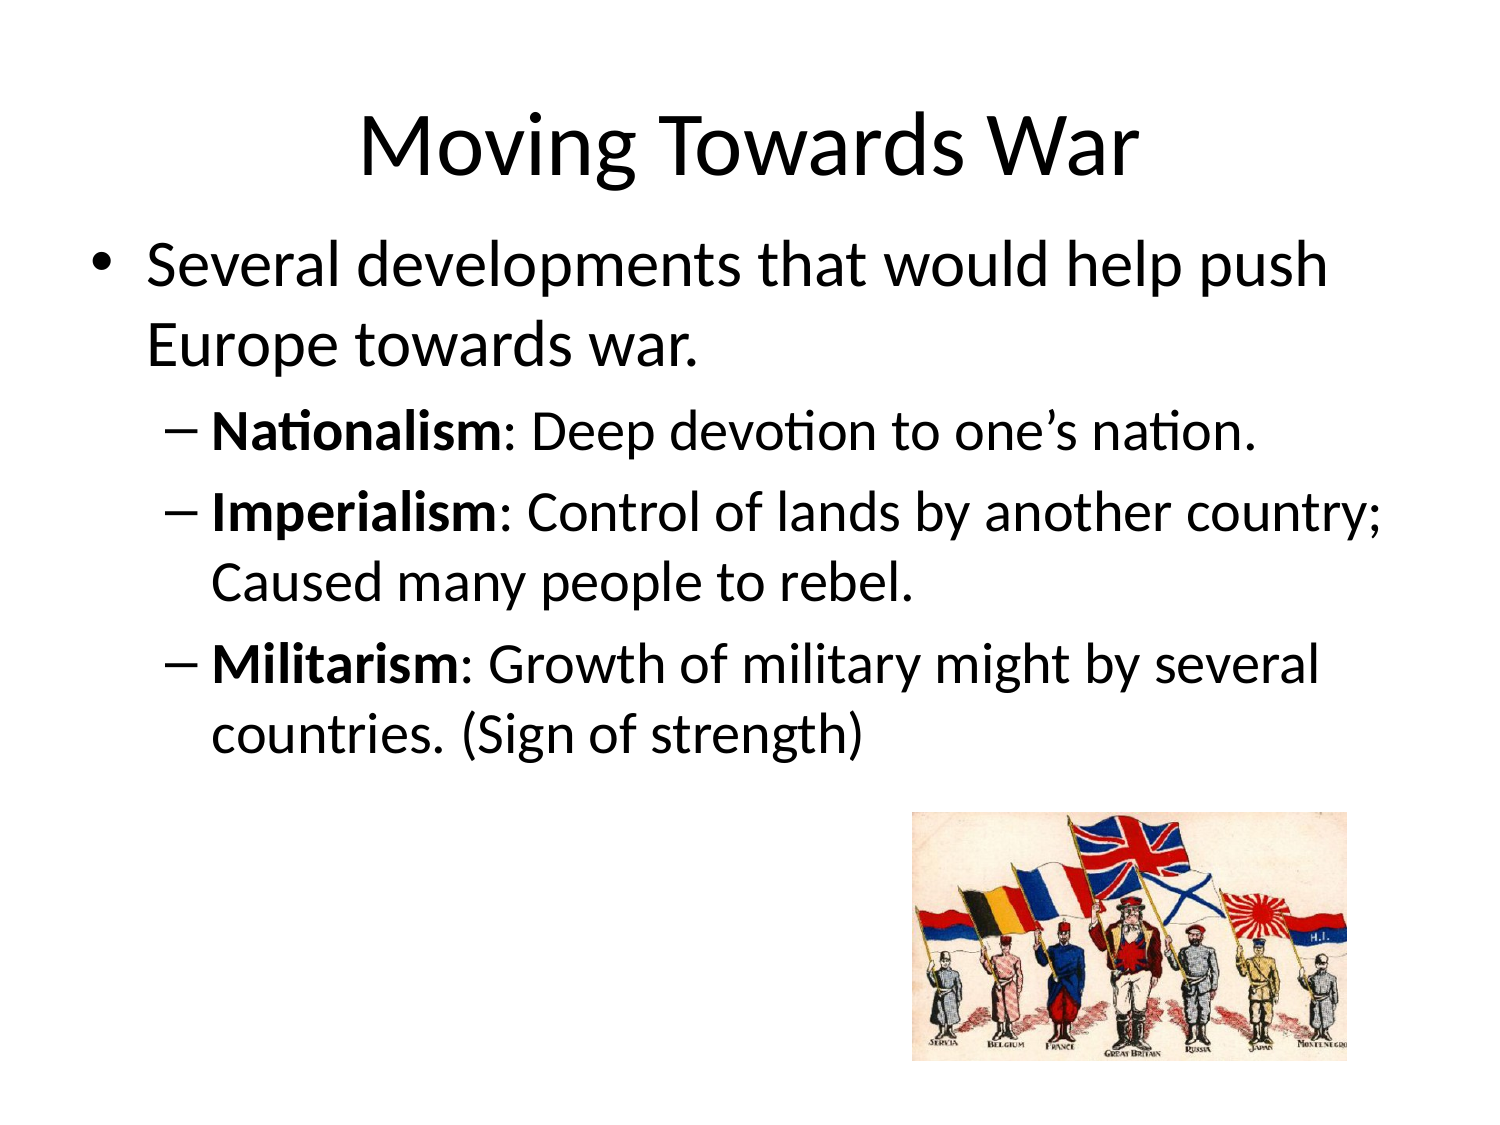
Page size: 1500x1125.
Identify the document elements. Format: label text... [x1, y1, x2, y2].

title Moving Towards War [75, 45, 1425, 212]
picture [912, 812, 1348, 1062]
list Several developments that would help push Europe towards war. Nationalism: Deep devotion to one’s nation. Imperialism: Control of lands by another country; Caused many people to rebel. Militarism: Growth of military might by several countries. (Sign of strength) [75, 212, 1425, 955]
